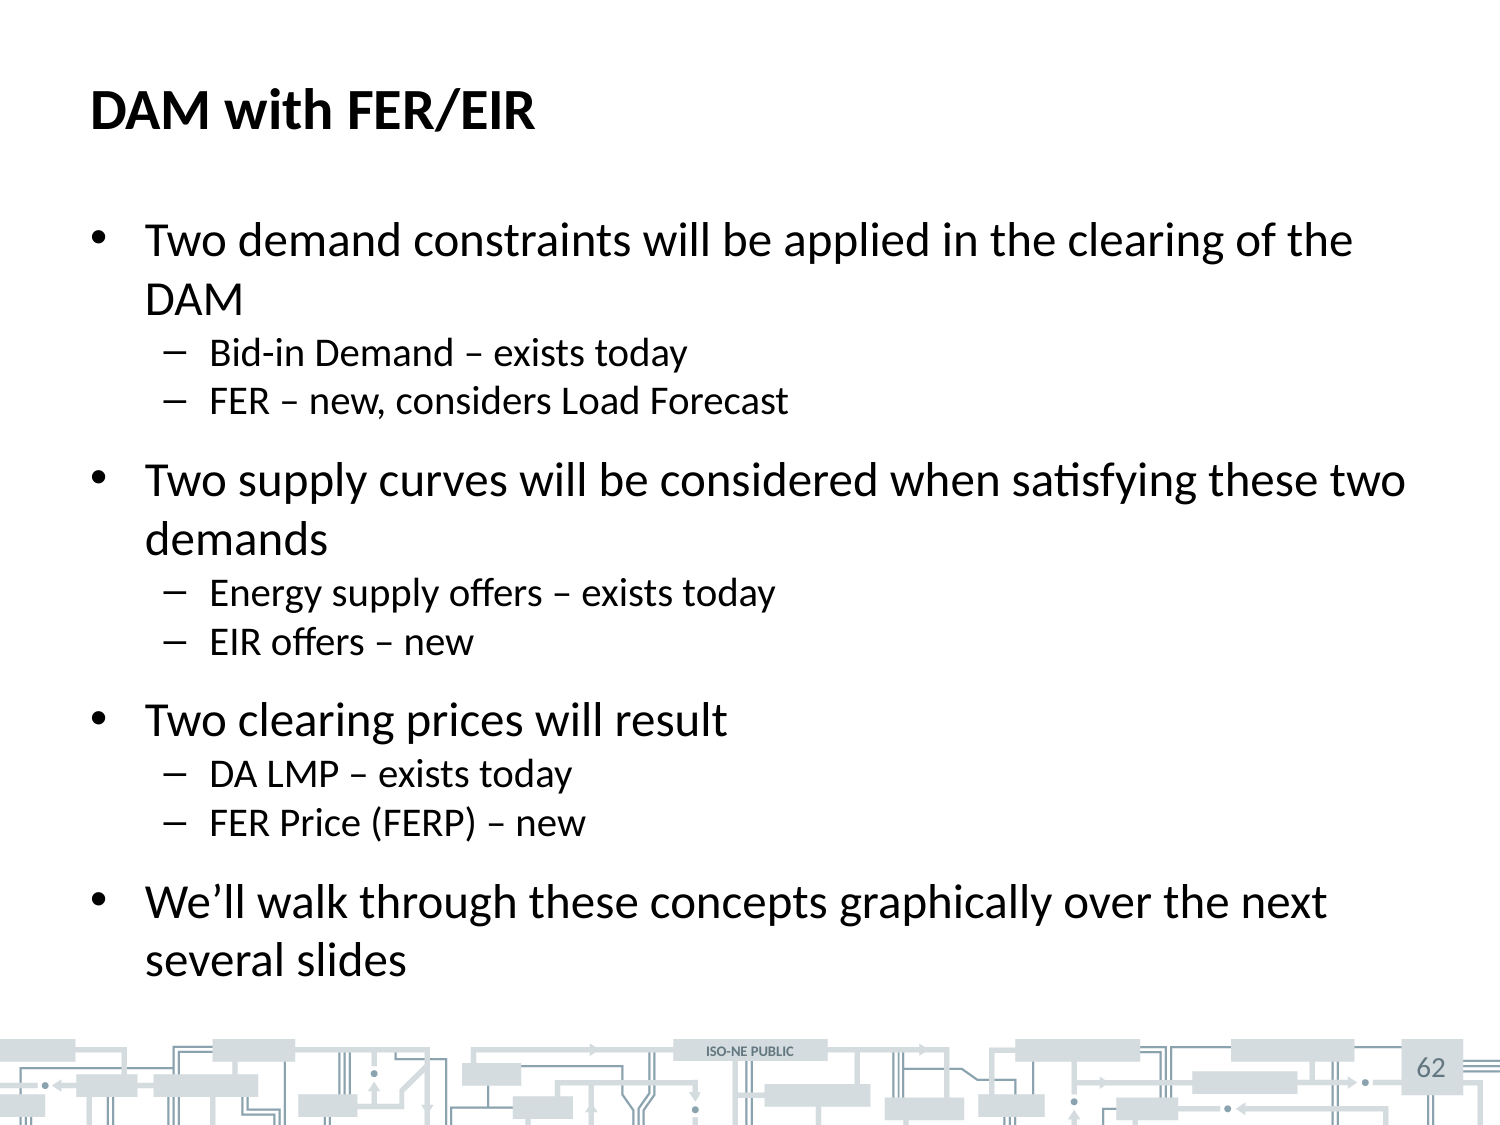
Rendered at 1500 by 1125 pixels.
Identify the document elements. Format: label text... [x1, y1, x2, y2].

title DAM with FER/EIR [75, 12, 1425, 200]
list Two demand constraints will be applied in the clearing of the DAM Bid-in Demand – exists today FER – new, considers Load Forecast Two supply curves will be considered when satisfying these two demands Energy supply offers – exists today EIR offers – new Two clearing prices will result DA LMP – exists today FER Price (FERP) – new We’ll walk through these concepts graphically over the next several slides [75, 200, 1425, 1000]
picture [0, 1031, 1500, 1125]
slide_number 62 [1400, 1044, 1463, 1088]
